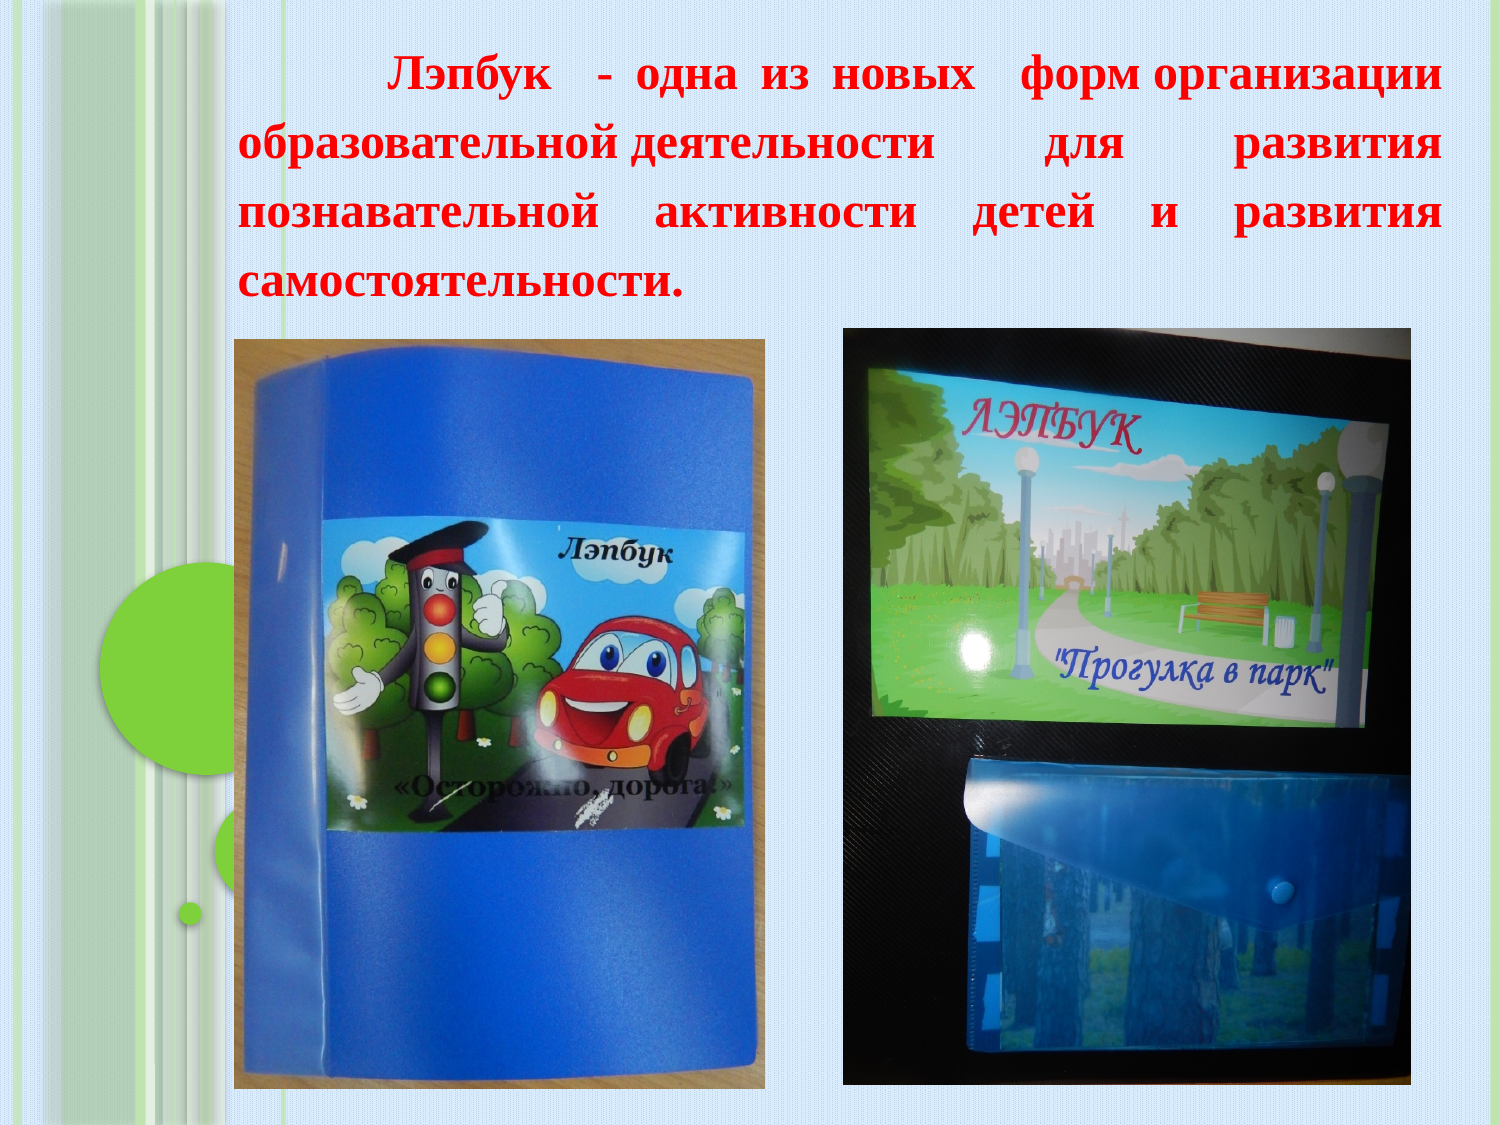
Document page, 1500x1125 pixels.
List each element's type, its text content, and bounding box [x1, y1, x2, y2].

picture [843, 327, 1412, 1085]
text_box Лэпбук - одна из новых форм организации образовательной деятельности для развития познавательной активности детей и развития самостоятельности. [222, 23, 1458, 314]
picture [233, 339, 765, 1089]
